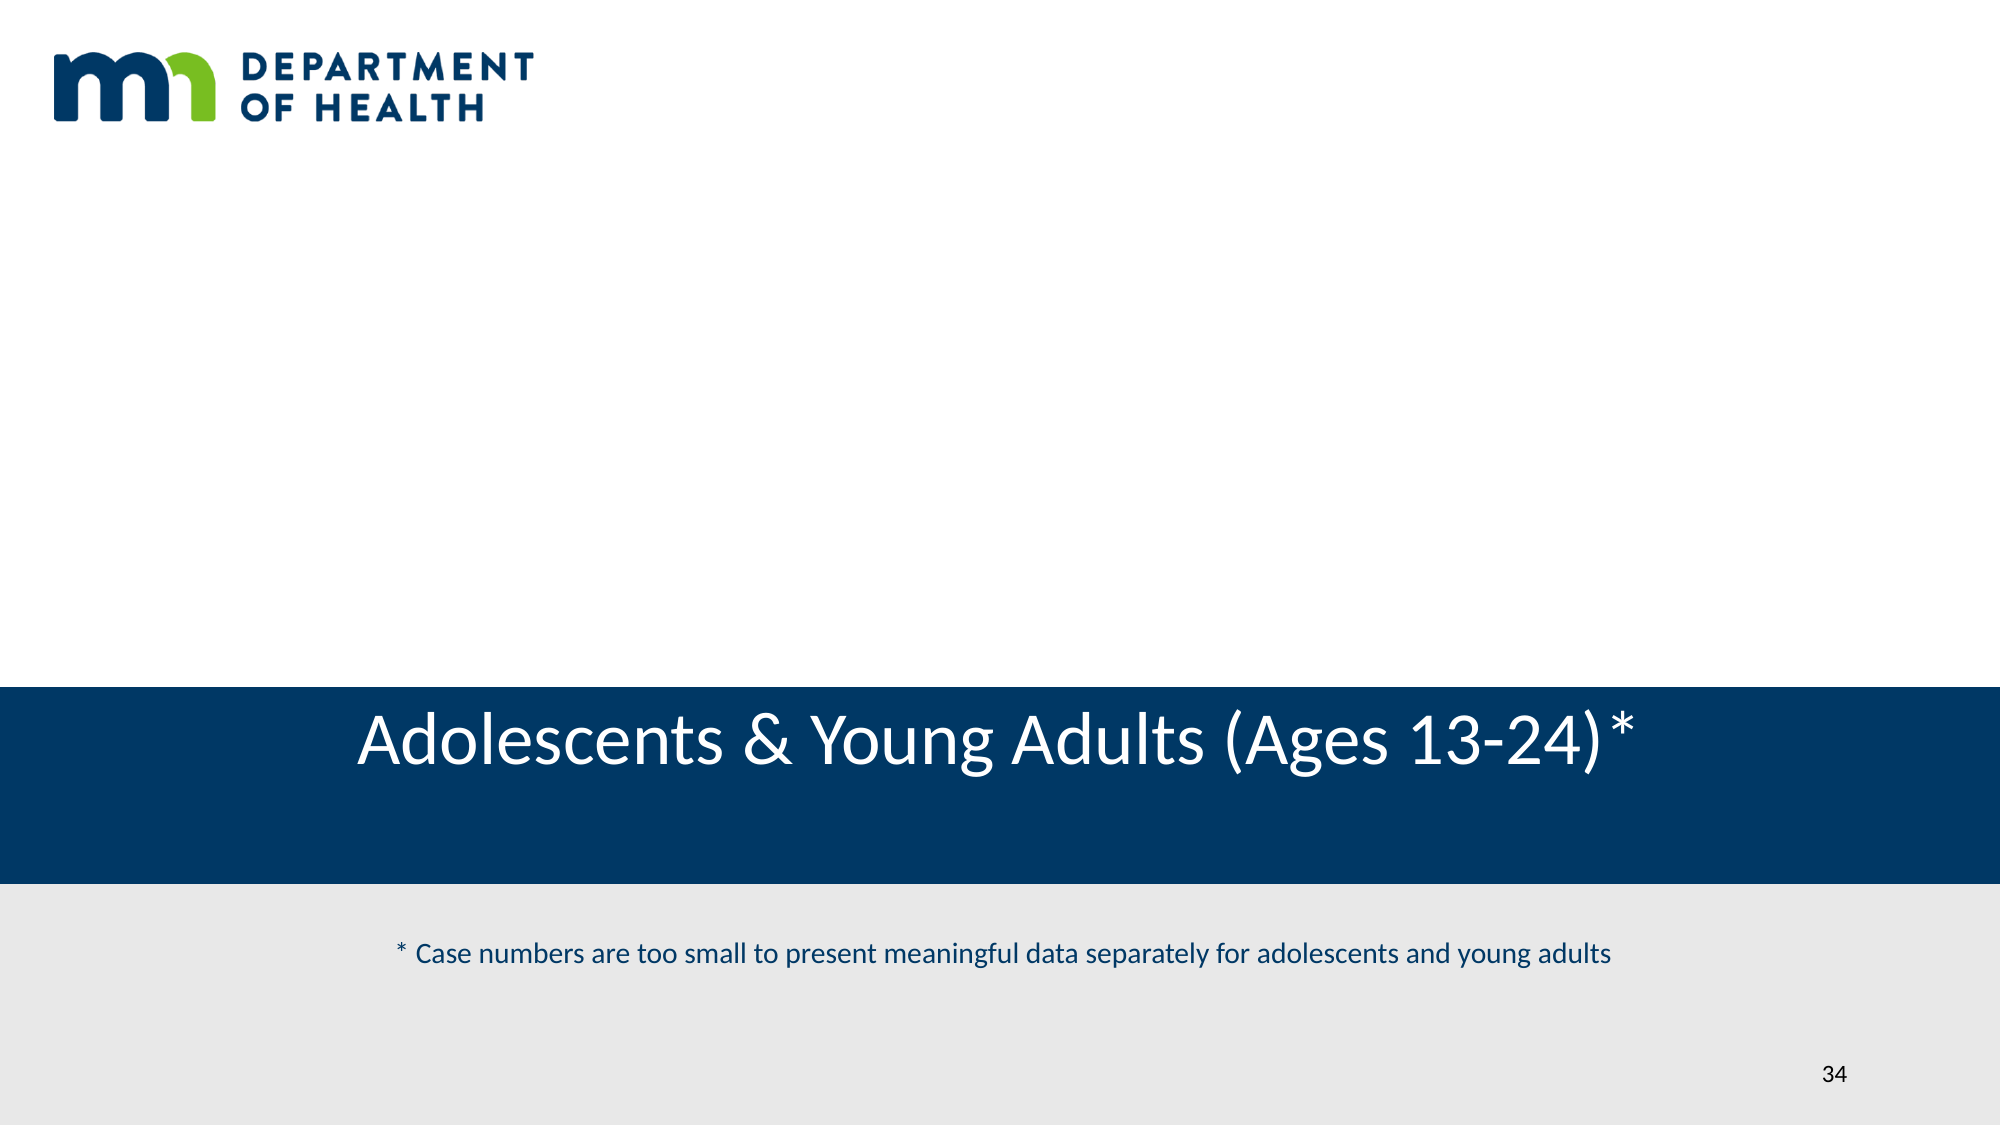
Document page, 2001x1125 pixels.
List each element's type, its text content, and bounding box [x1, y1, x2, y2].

title Adolescents & Young Adults (Ages 13-24)* [0, 687, 2000, 884]
list * Case numbers are too small to present meaningful data separately for adolescents and young adults [363, 925, 1644, 999]
slide_number 34 [1622, 1042, 1863, 1103]
picture [54, 52, 542, 122]
